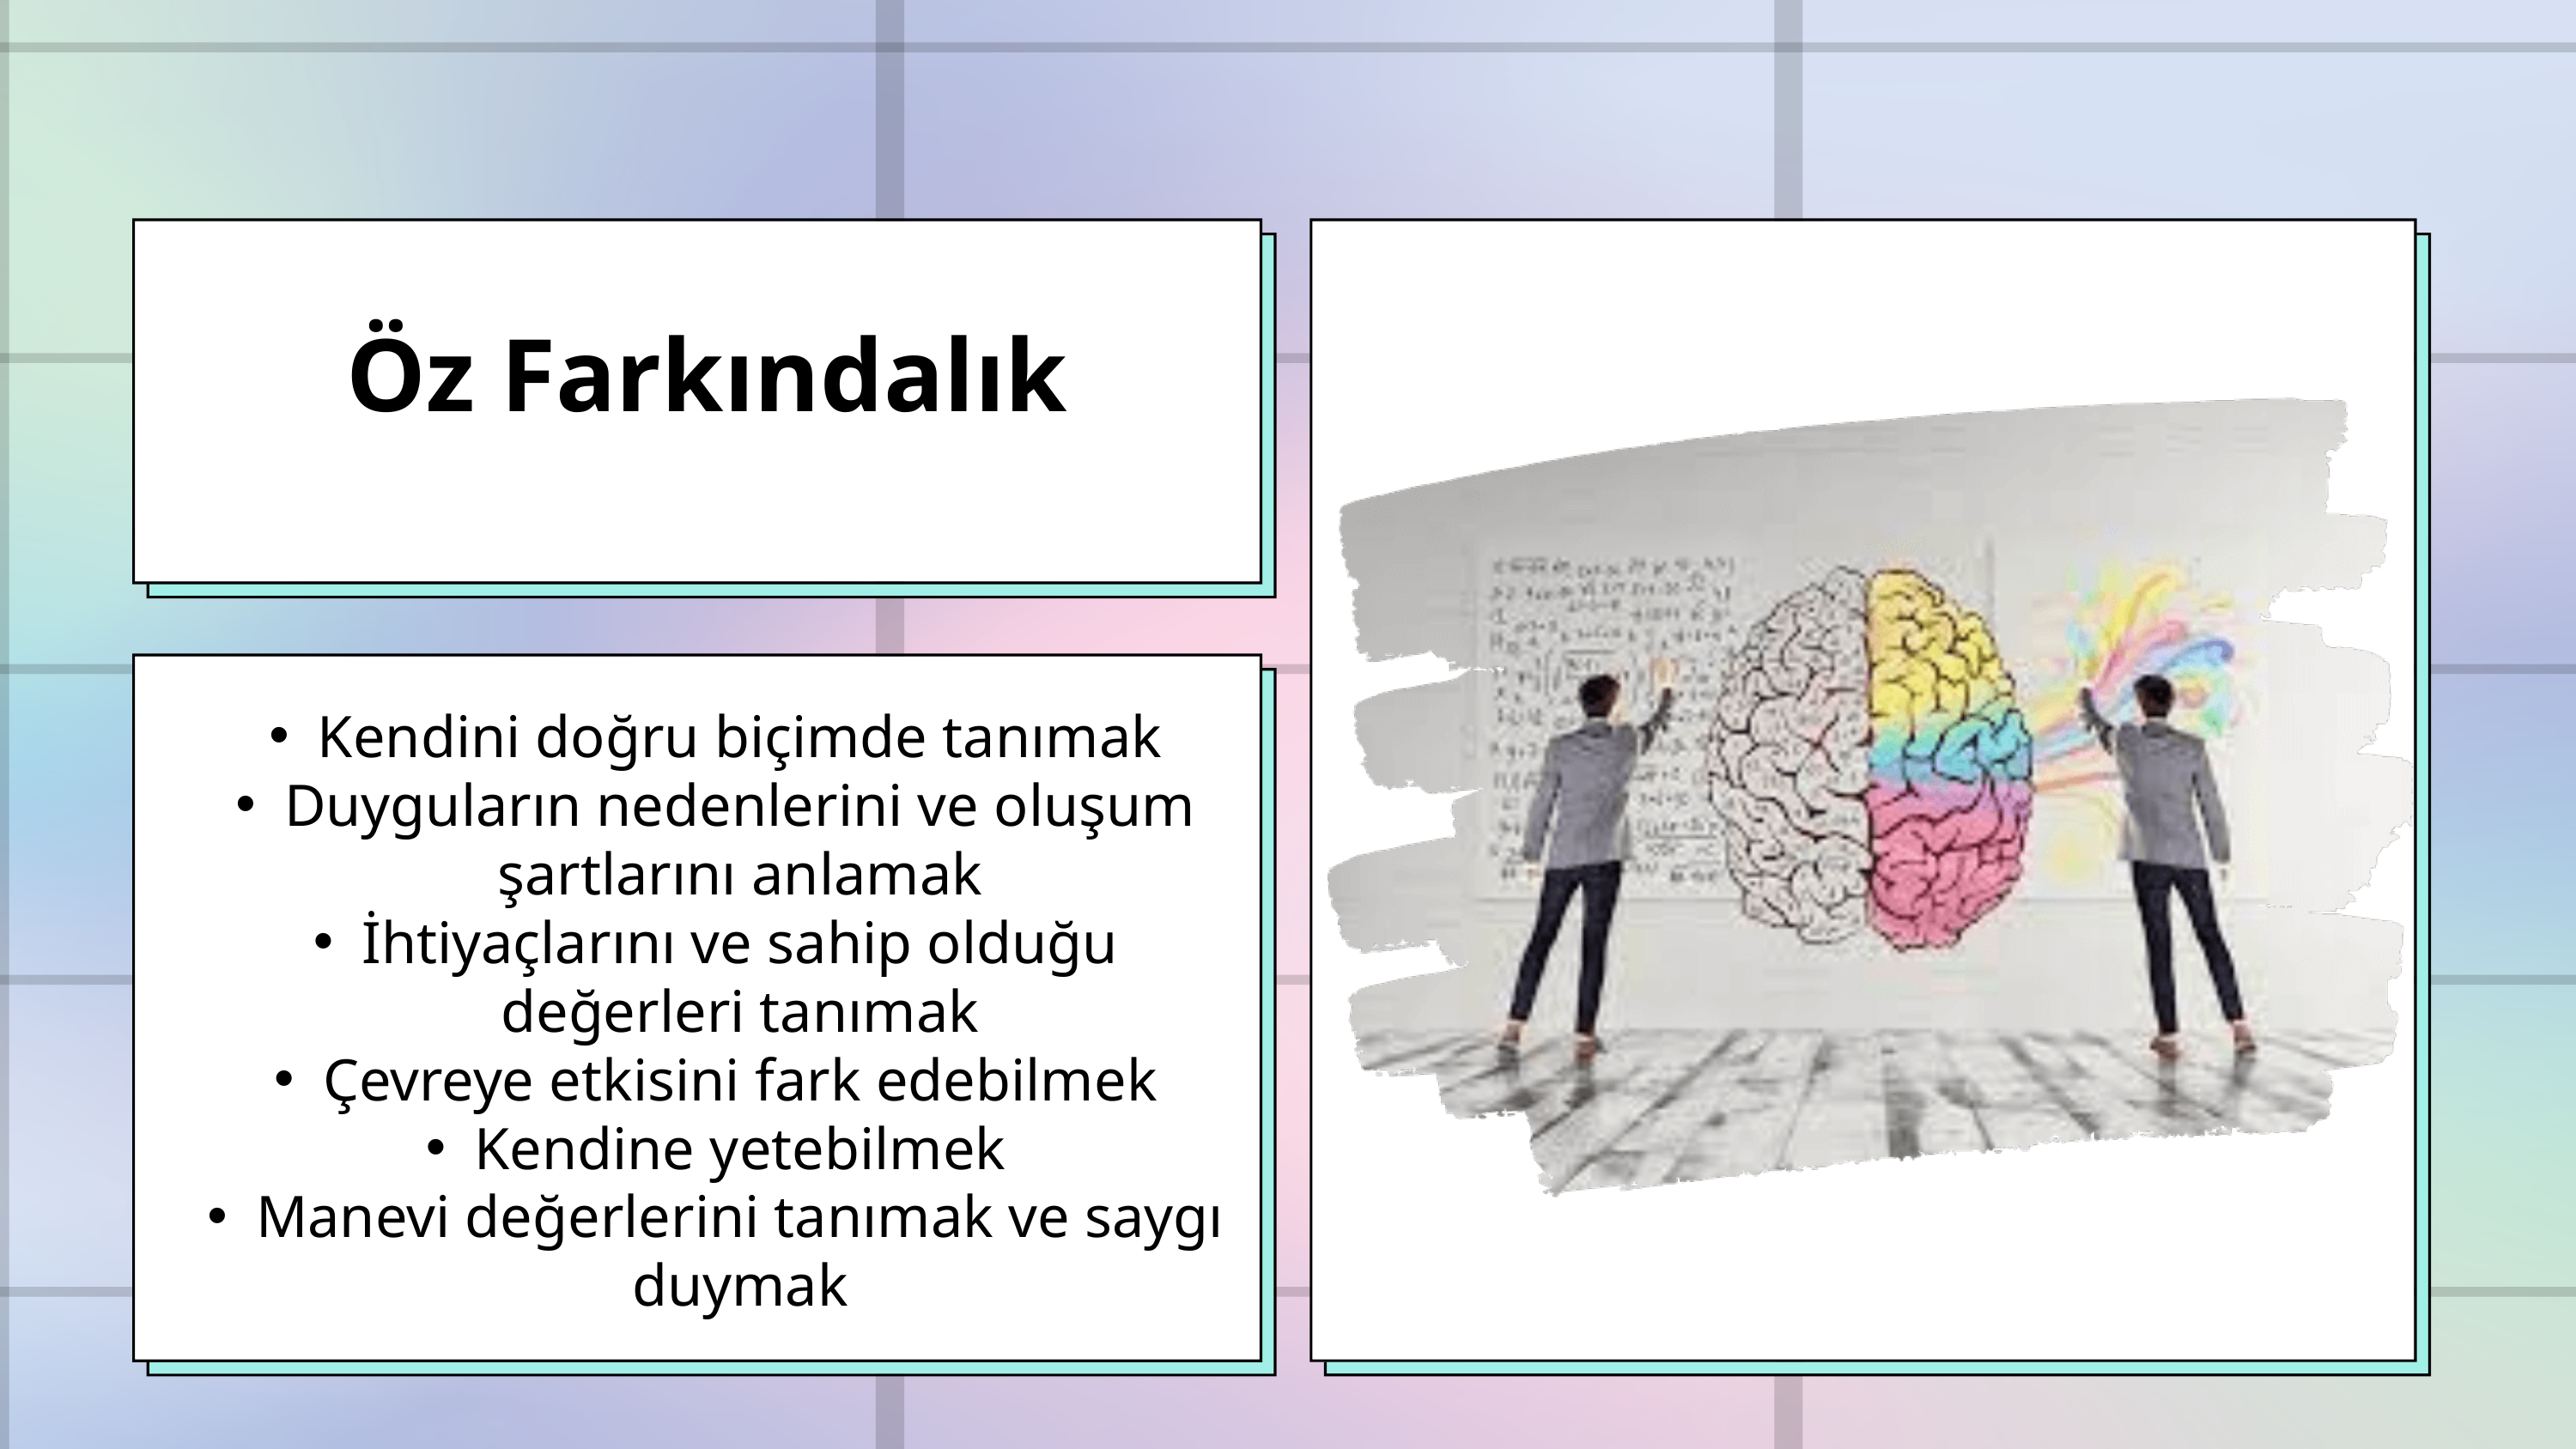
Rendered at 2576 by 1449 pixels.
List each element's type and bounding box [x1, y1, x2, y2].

text_box [131, 653, 1277, 1377]
text_box [131, 218, 1277, 599]
text_box [0, 0, 2576, 1449]
text_box [1309, 218, 2432, 1377]
